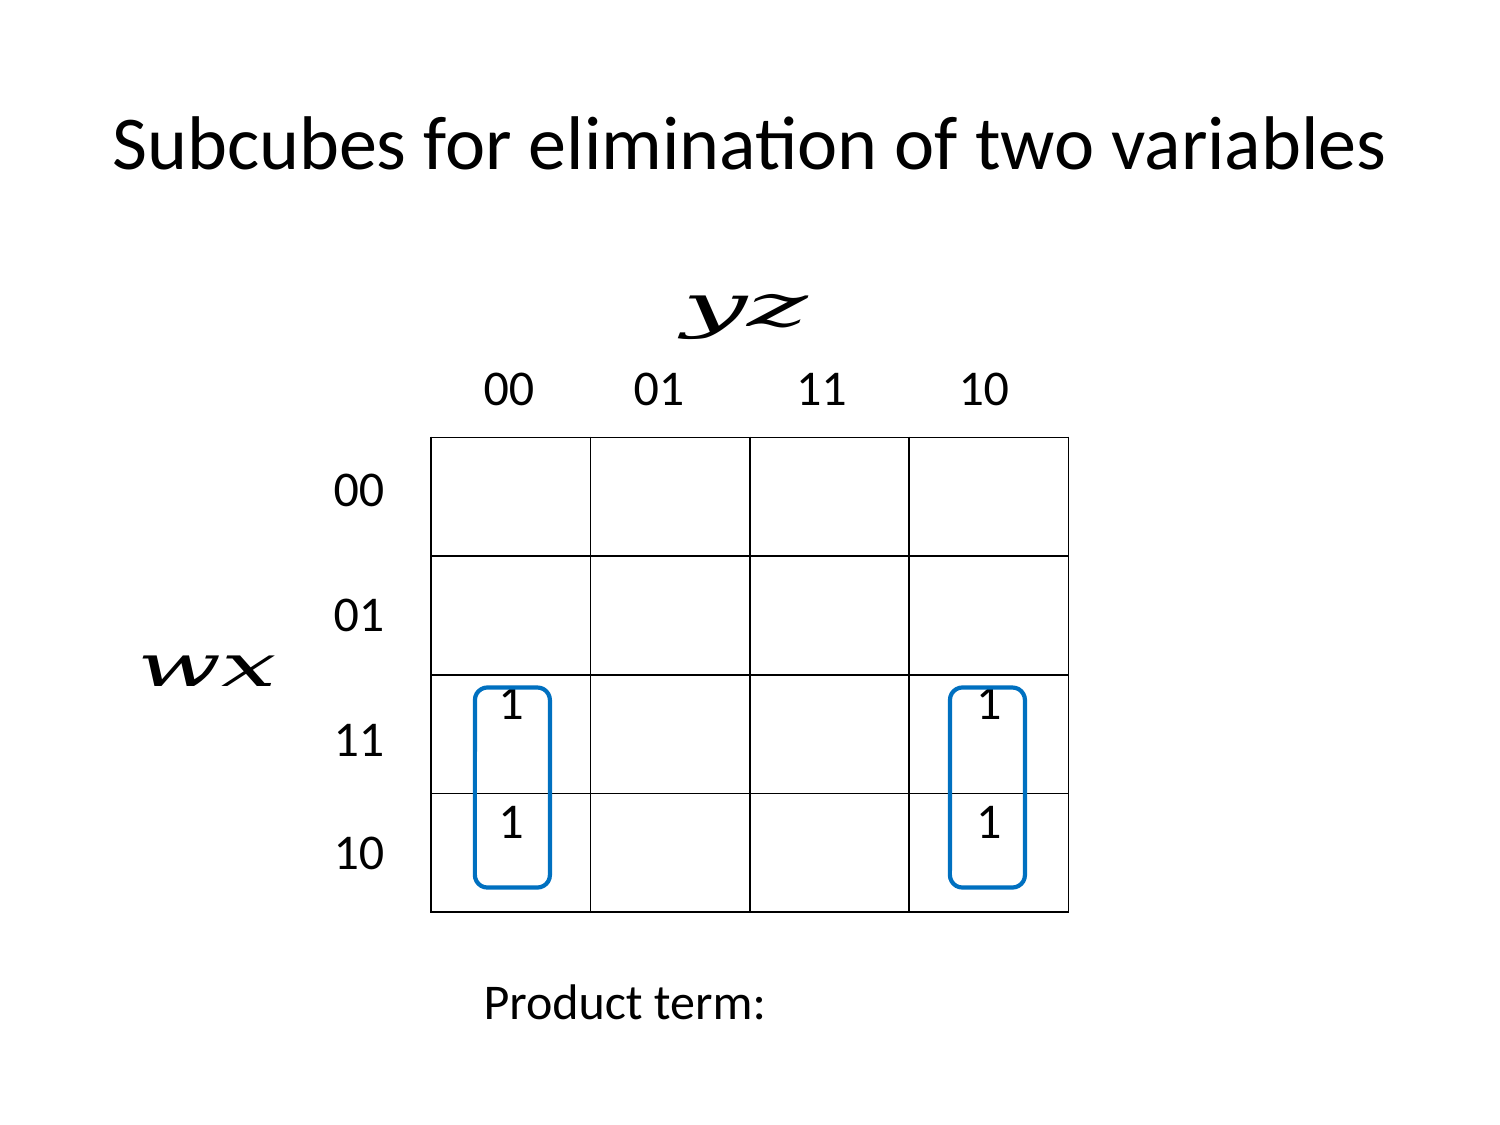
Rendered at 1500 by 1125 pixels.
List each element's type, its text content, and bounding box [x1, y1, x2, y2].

text_box 00 [468, 348, 582, 423]
table_cell [751, 557, 908, 674]
text_box [947, 685, 1028, 890]
table_cell [751, 794, 908, 911]
text_box 01 [318, 574, 432, 649]
table_cell [591, 794, 749, 911]
table_cell [751, 676, 908, 793]
text_box 10 [318, 811, 432, 887]
table_header [432, 438, 590, 555]
table_cell [432, 557, 590, 674]
table_cell [591, 557, 749, 674]
text_box 00 [318, 449, 432, 524]
table_cell 1 [910, 676, 1068, 793]
text_box 11 [318, 699, 432, 774]
table_header [591, 438, 749, 555]
table_cell [591, 676, 749, 793]
text_box 01 [618, 348, 732, 423]
table_cell 1 [910, 794, 1068, 911]
table_cell [910, 557, 1068, 674]
table_header [751, 438, 908, 555]
table_header [910, 438, 1068, 555]
table_cell 1 [432, 676, 590, 793]
title Subcubes for elimination of two variables [75, 45, 1425, 233]
text_box [472, 685, 553, 890]
table_cell 1 [432, 794, 590, 911]
text_box 11 [781, 348, 894, 423]
text_box 10 [943, 348, 1057, 423]
